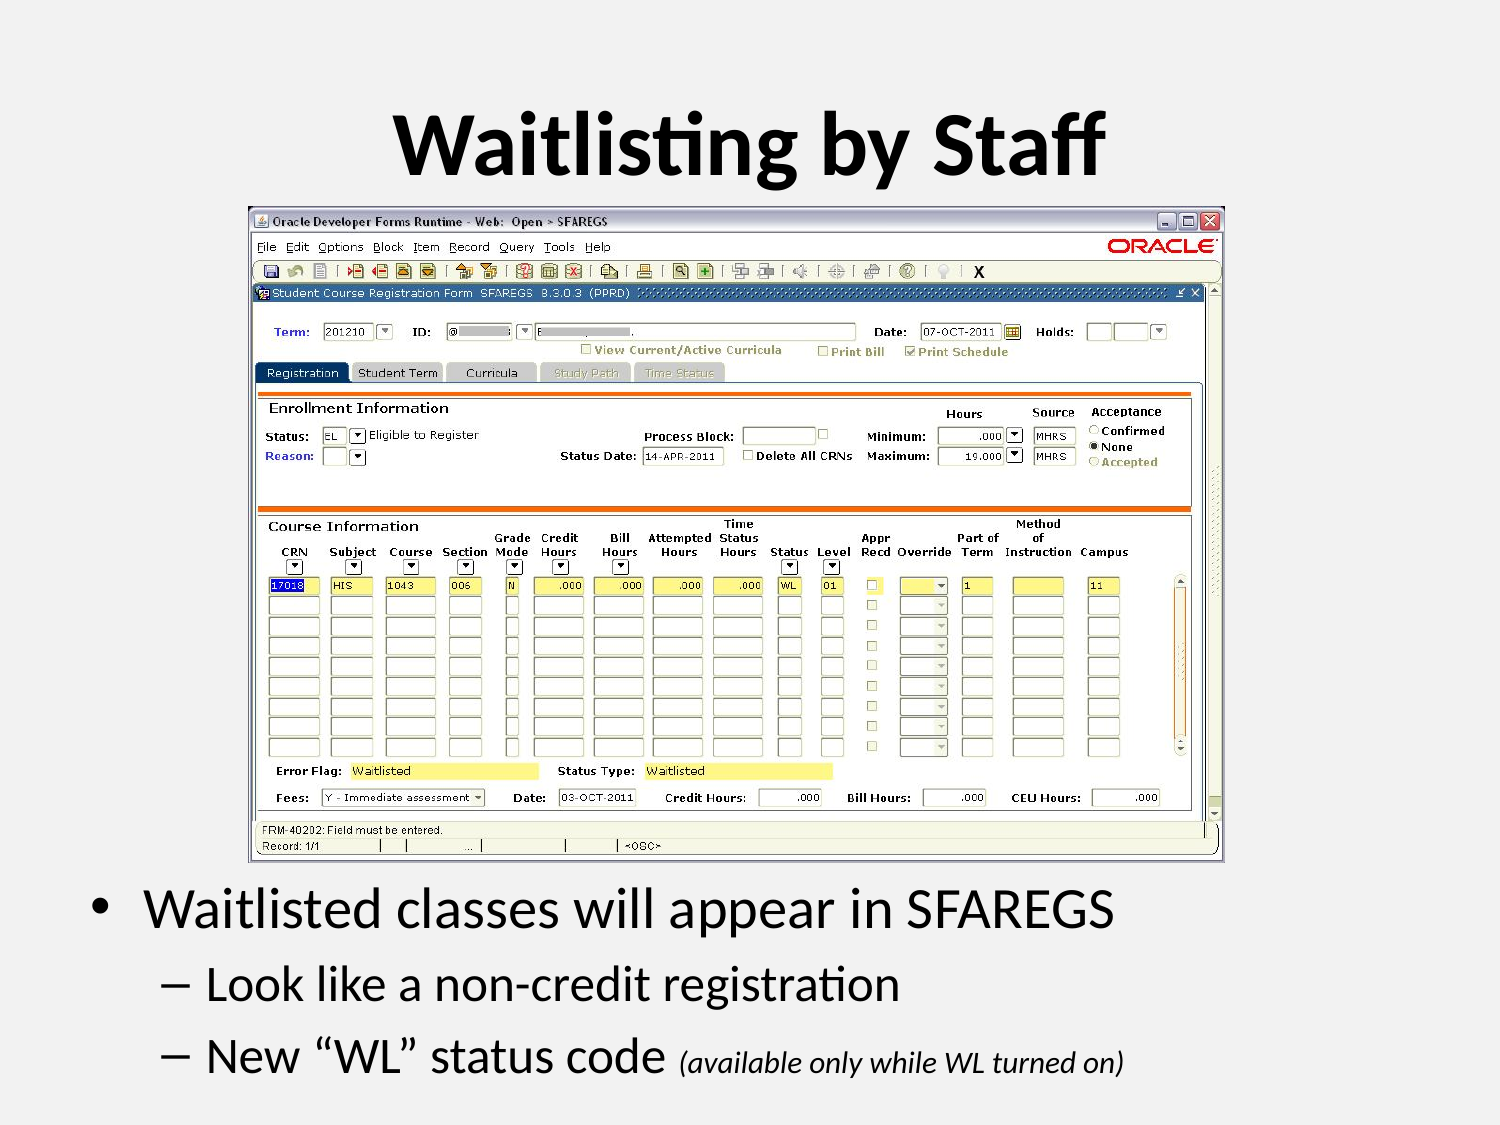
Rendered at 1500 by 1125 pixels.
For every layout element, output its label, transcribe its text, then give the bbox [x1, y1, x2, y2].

picture [247, 206, 1226, 863]
title Waitlisting by Staff [75, 45, 1425, 233]
list Waitlisted classes will appear in SFAREGS Look like a non-credit registration New “WL” status code (available only while WL turned on) [75, 862, 1425, 1093]
